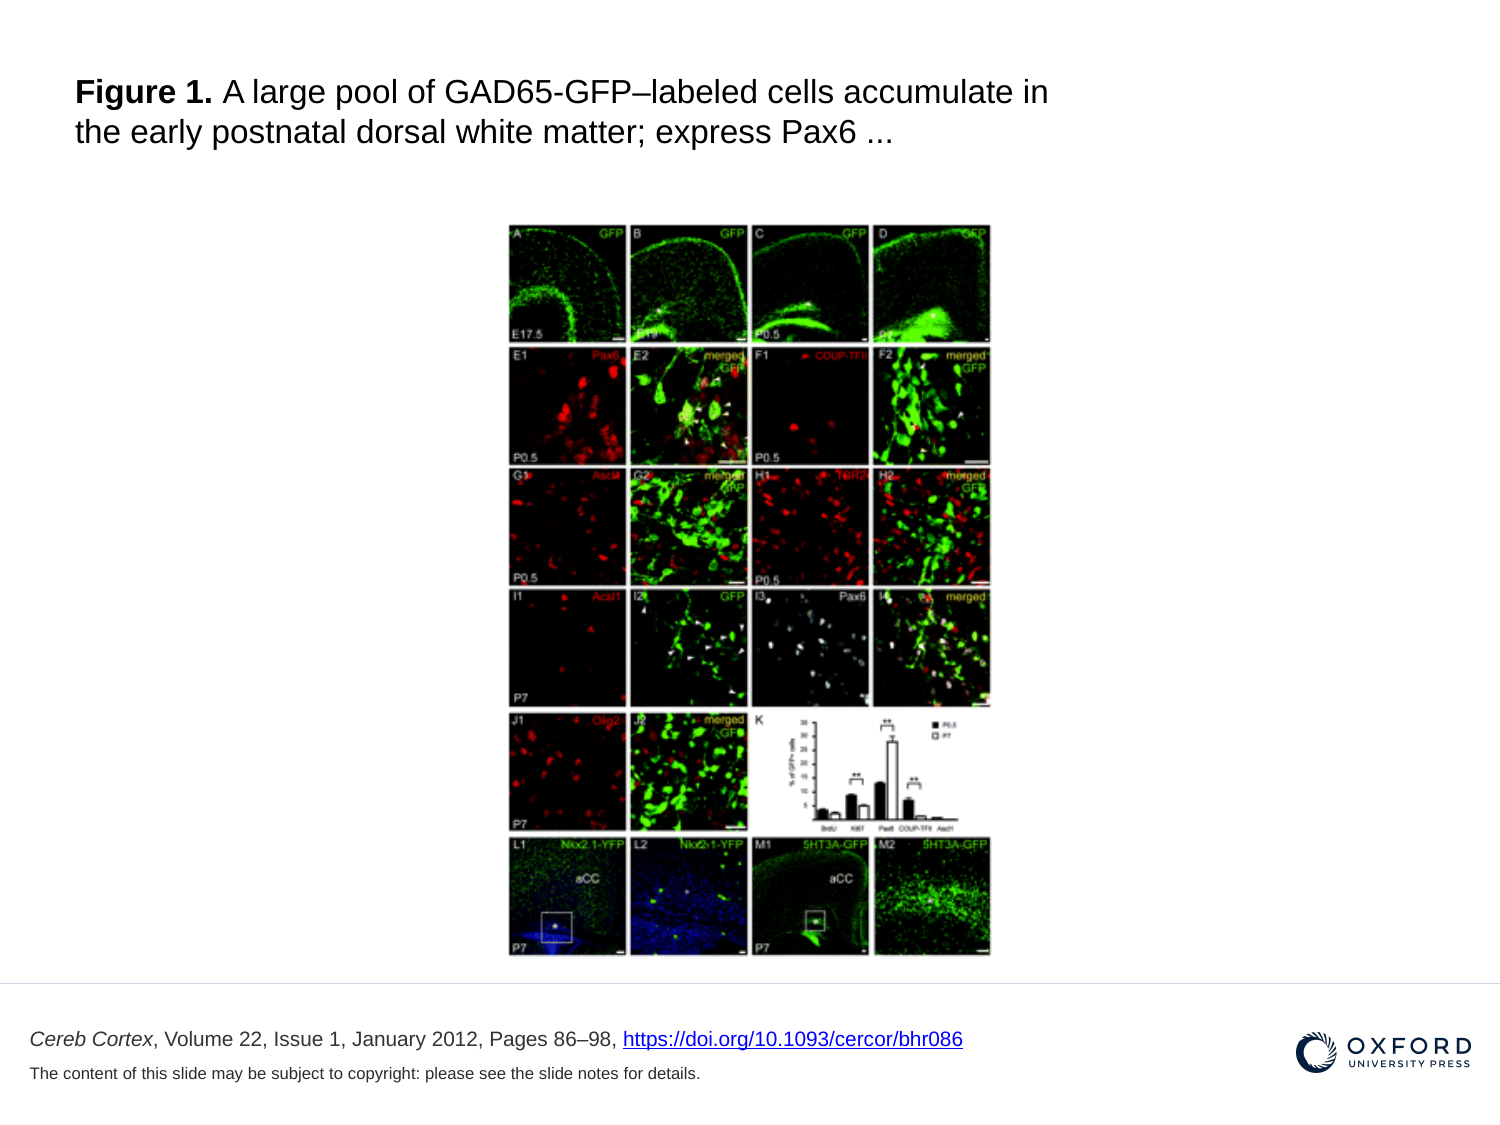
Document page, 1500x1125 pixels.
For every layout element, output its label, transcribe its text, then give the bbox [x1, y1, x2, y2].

footer Cereb Cortex, Volume 22, Issue 1, January 2012, Pages 86–98, https://doi.org/10.1093/cercor/bhr086 The content of this slide may be subject to copyright: please see the slide notes for details. [0, 983, 1260, 1125]
title Figure 1. A large pool of GAD65-GFP–labeled cells accumulate in the early postnatal dorsal white matter; express Pax6 ... [75, 69, 1078, 171]
picture [508, 224, 992, 957]
picture [1296, 1032, 1471, 1073]
